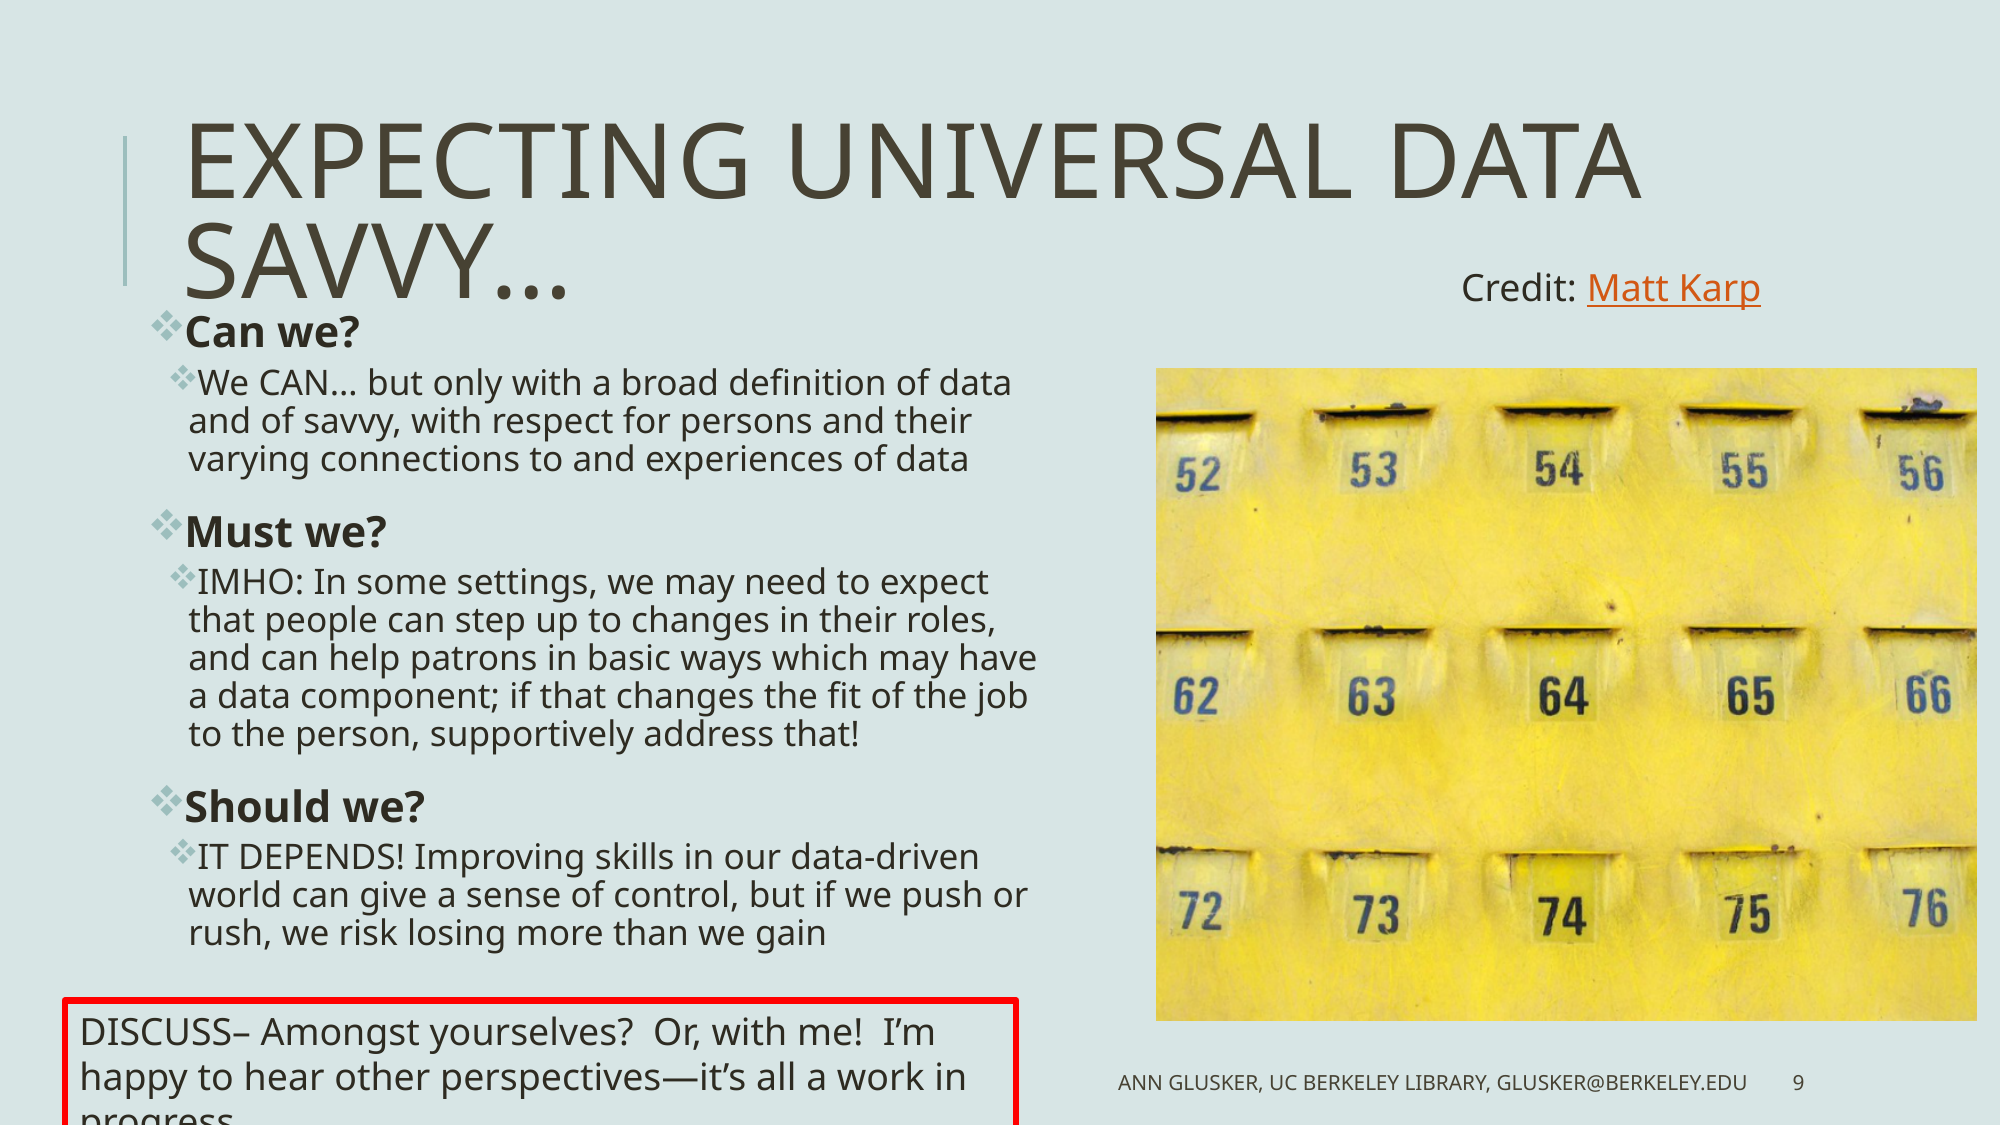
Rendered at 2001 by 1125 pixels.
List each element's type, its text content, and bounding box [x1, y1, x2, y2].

text_box Credit: Matt Karp [1446, 256, 1777, 323]
title EXPECTING UNIVERSAL DATA SAVVY… [168, 96, 1763, 342]
text_box DISCUSS– Amongst yourselves? Or, with me! I’m happy to hear other perspectives—it’s all a work in progress. [64, 1000, 1017, 1125]
footer Ann Glusker, UC Berkeley Library, glusker@berkeley.edu [1017, 1061, 1763, 1107]
slide_number 9 [1777, 1061, 1938, 1107]
picture [1156, 368, 1977, 1021]
list Can we? We CAN… but only with a broad definition of data and of savvy, with respect for persons and their varying connections to and experiences of data Must we? IMHO: In some settings, we may need to expect that people can step up to changes in their roles, and can help patrons in basic ways which may have a data component; if that changes the fit of the job to the person, supportively address that! Should we? IT DEPENDS! Improving skills in our data-driven world can give a sense of control, but if we push or rush, we risk losing more than we gain [140, 303, 1057, 974]
